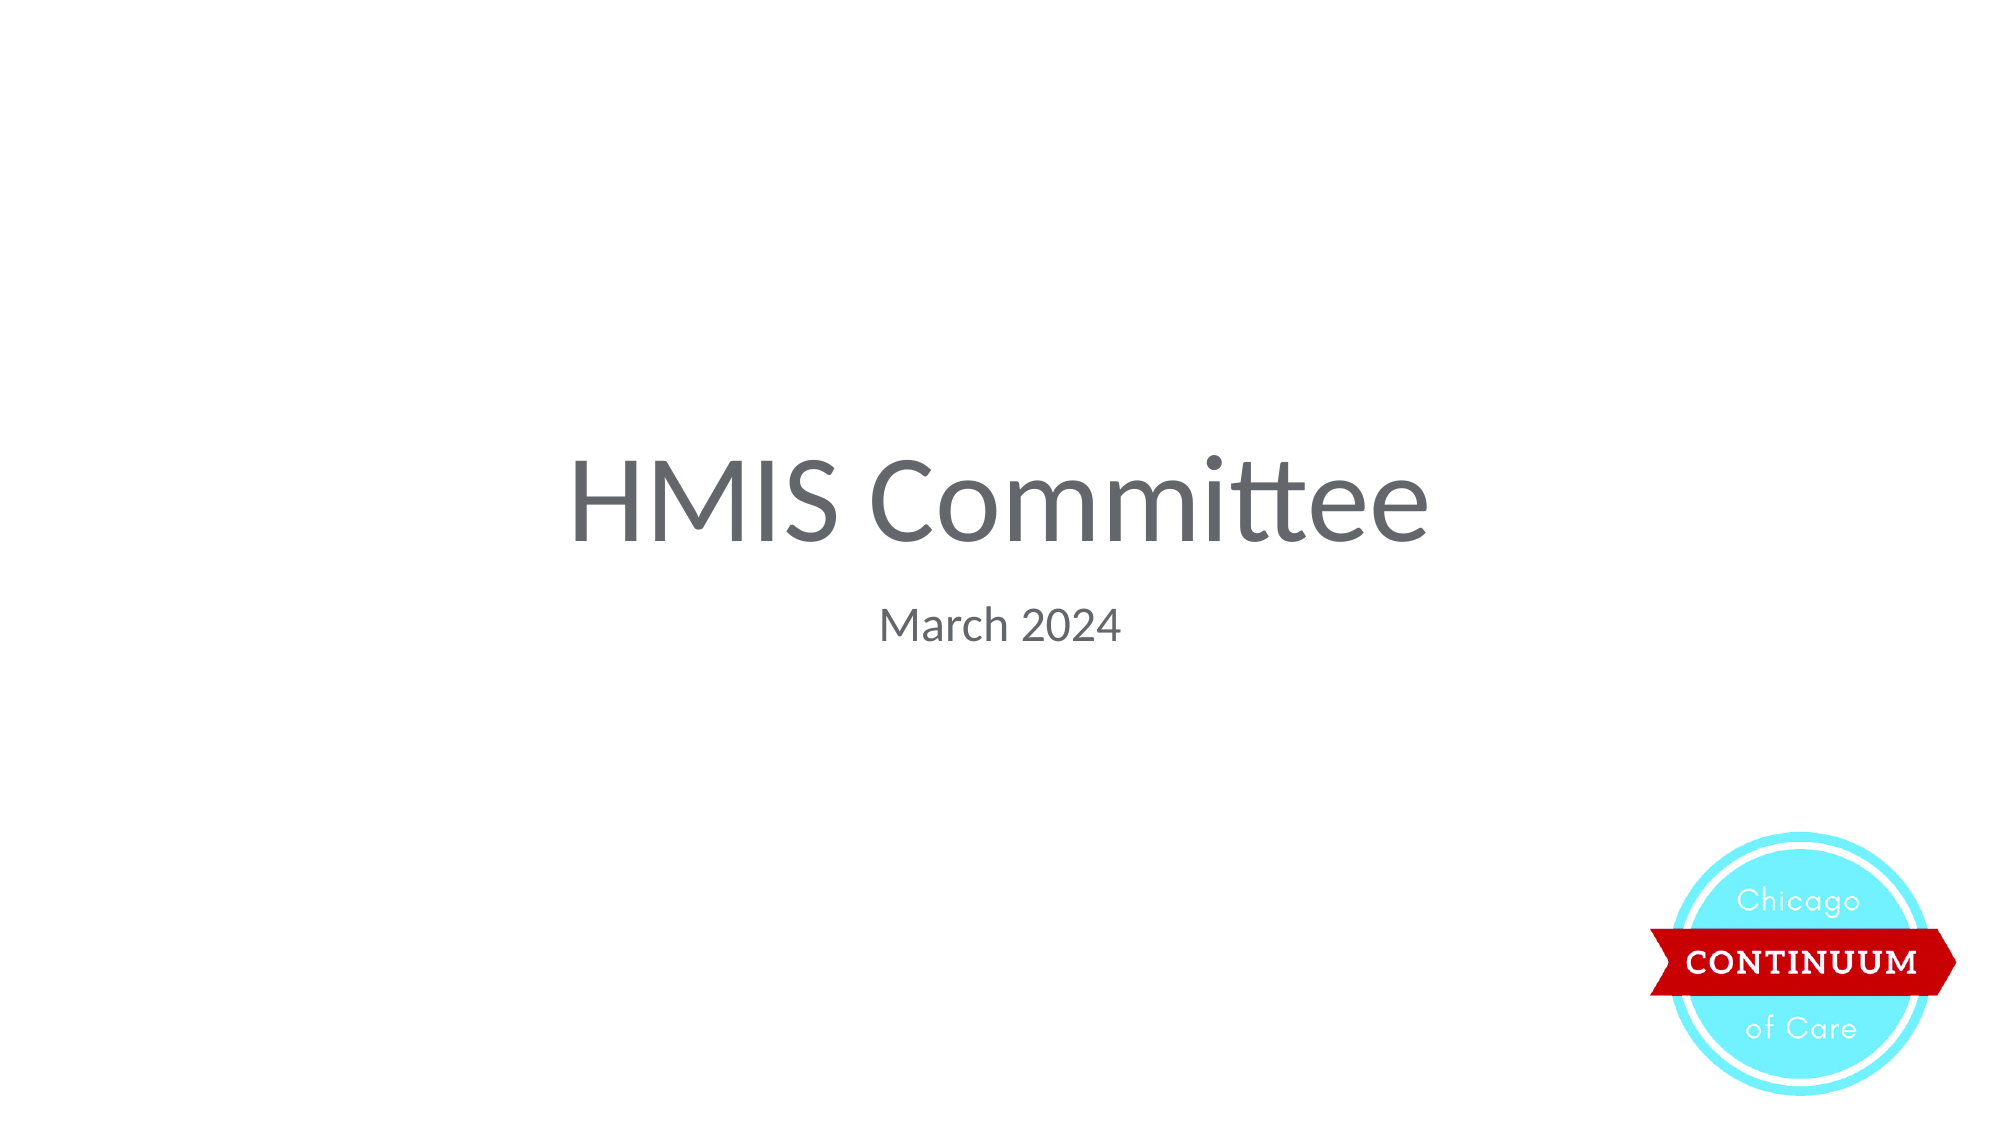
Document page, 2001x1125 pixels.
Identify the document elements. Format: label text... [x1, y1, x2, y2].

subtitle March 2024 [249, 590, 1750, 863]
picture [1637, 823, 1964, 1103]
title HMIS Committee [249, 184, 1750, 576]
